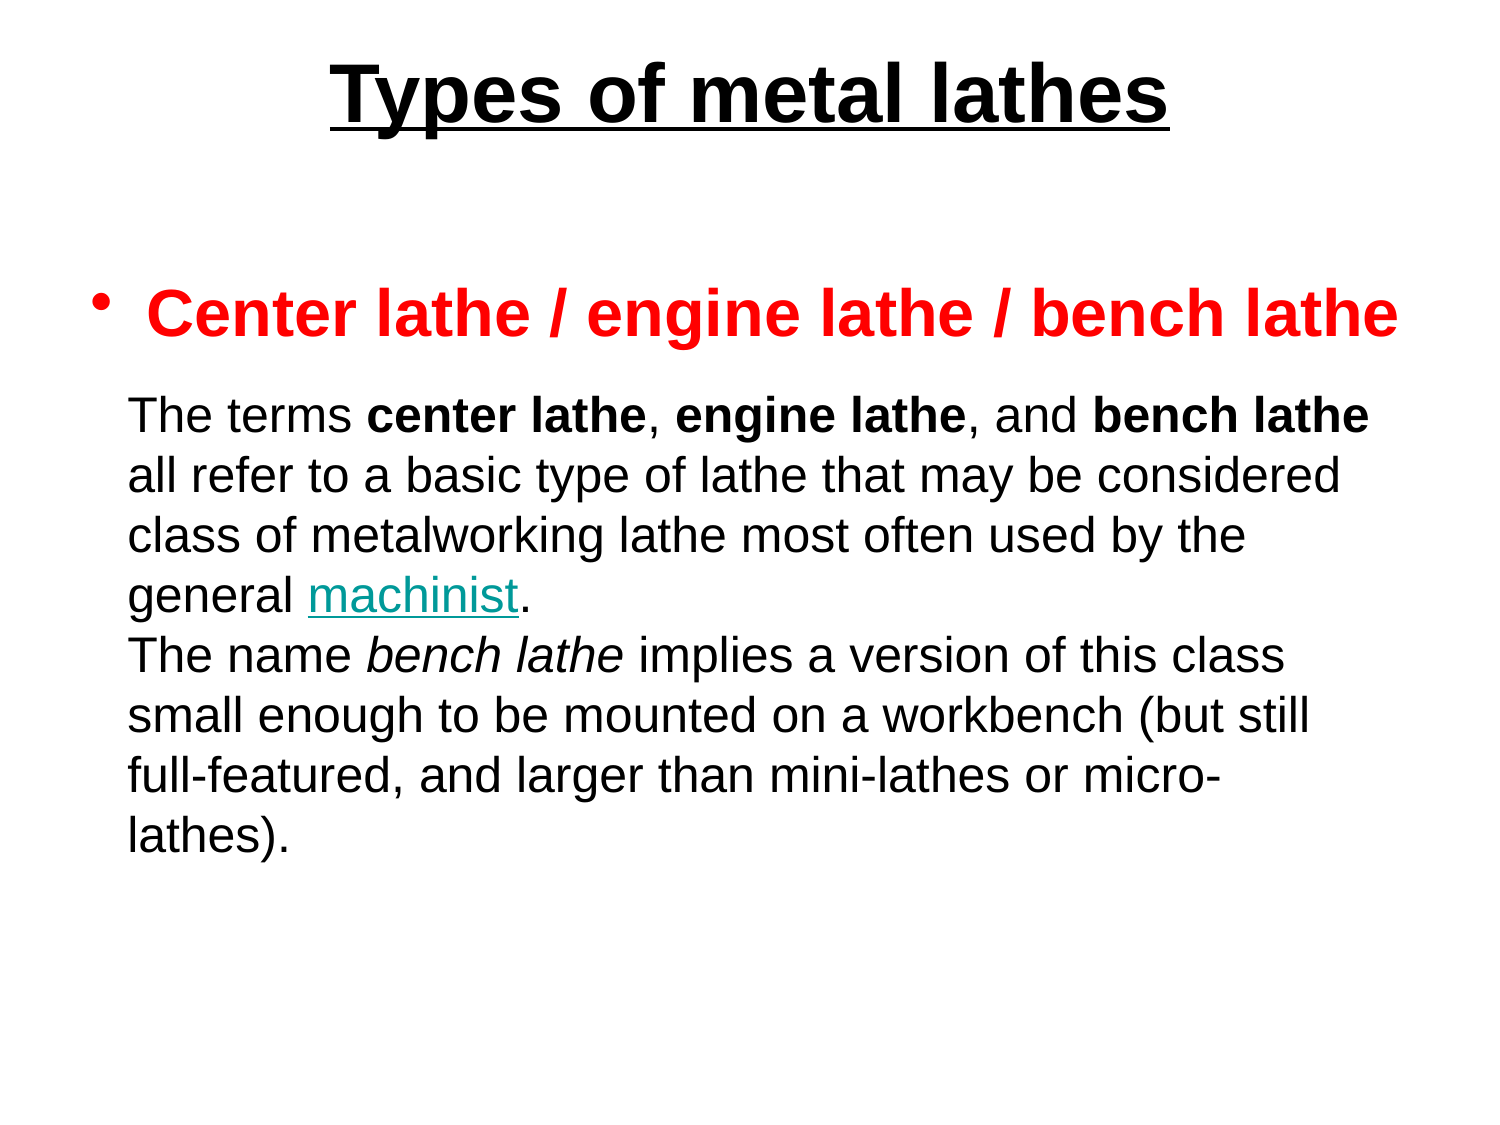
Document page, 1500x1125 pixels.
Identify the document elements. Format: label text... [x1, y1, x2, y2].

list Center lathe / engine lathe / bench lathe [75, 262, 1425, 1005]
text_box The terms center lathe, engine lathe, and bench lathe all refer to a basic type of lathe that may be considered class of metalworking lathe most often used by the general machinist. The name bench lathe implies a version of this class small enough to be mounted on a workbench (but still full-featured, and larger than mini-lathes or micro-lathes). [112, 375, 1388, 991]
title Types of metal lathes [75, 45, 1425, 233]
